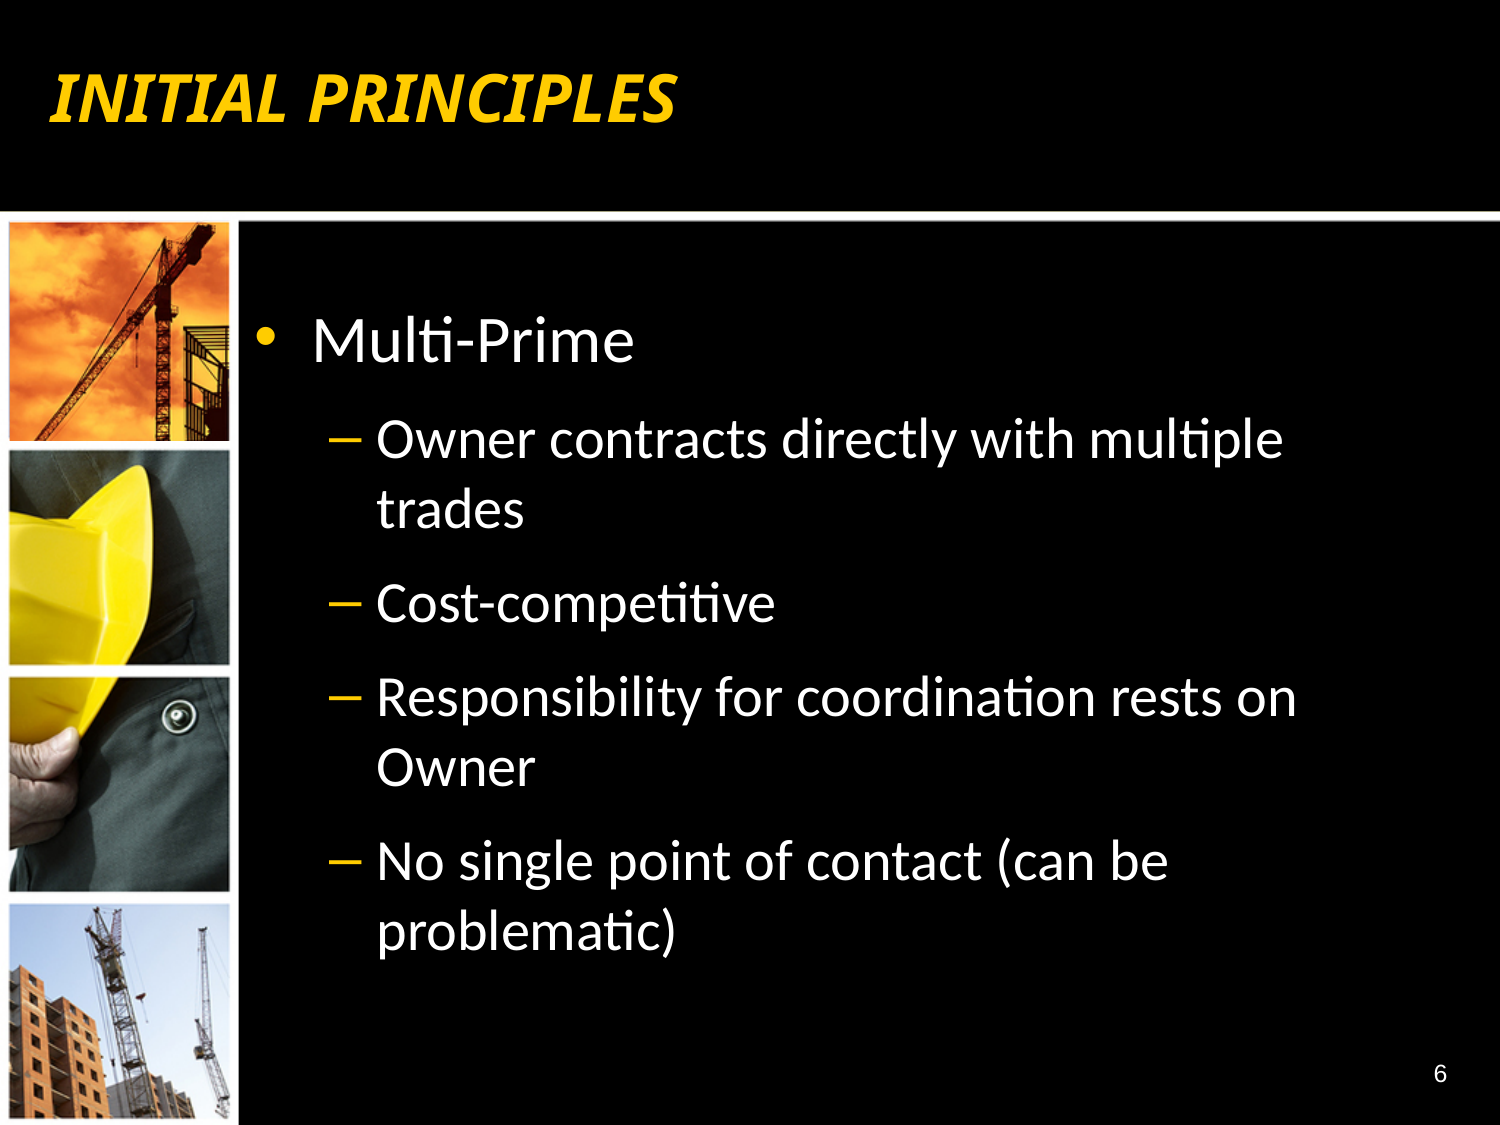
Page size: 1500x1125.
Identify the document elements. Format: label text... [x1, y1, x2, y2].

picture [0, 212, 1500, 1125]
slide_number 6 [1112, 1042, 1463, 1103]
title INITIAL PRINCIPLES [36, 1, 1388, 190]
list Multi-Prime Owner contracts directly with multiple trades Cost-competitive Responsibility for coordination rests on Owner No single point of contact (can be problematic) [239, 182, 1450, 963]
